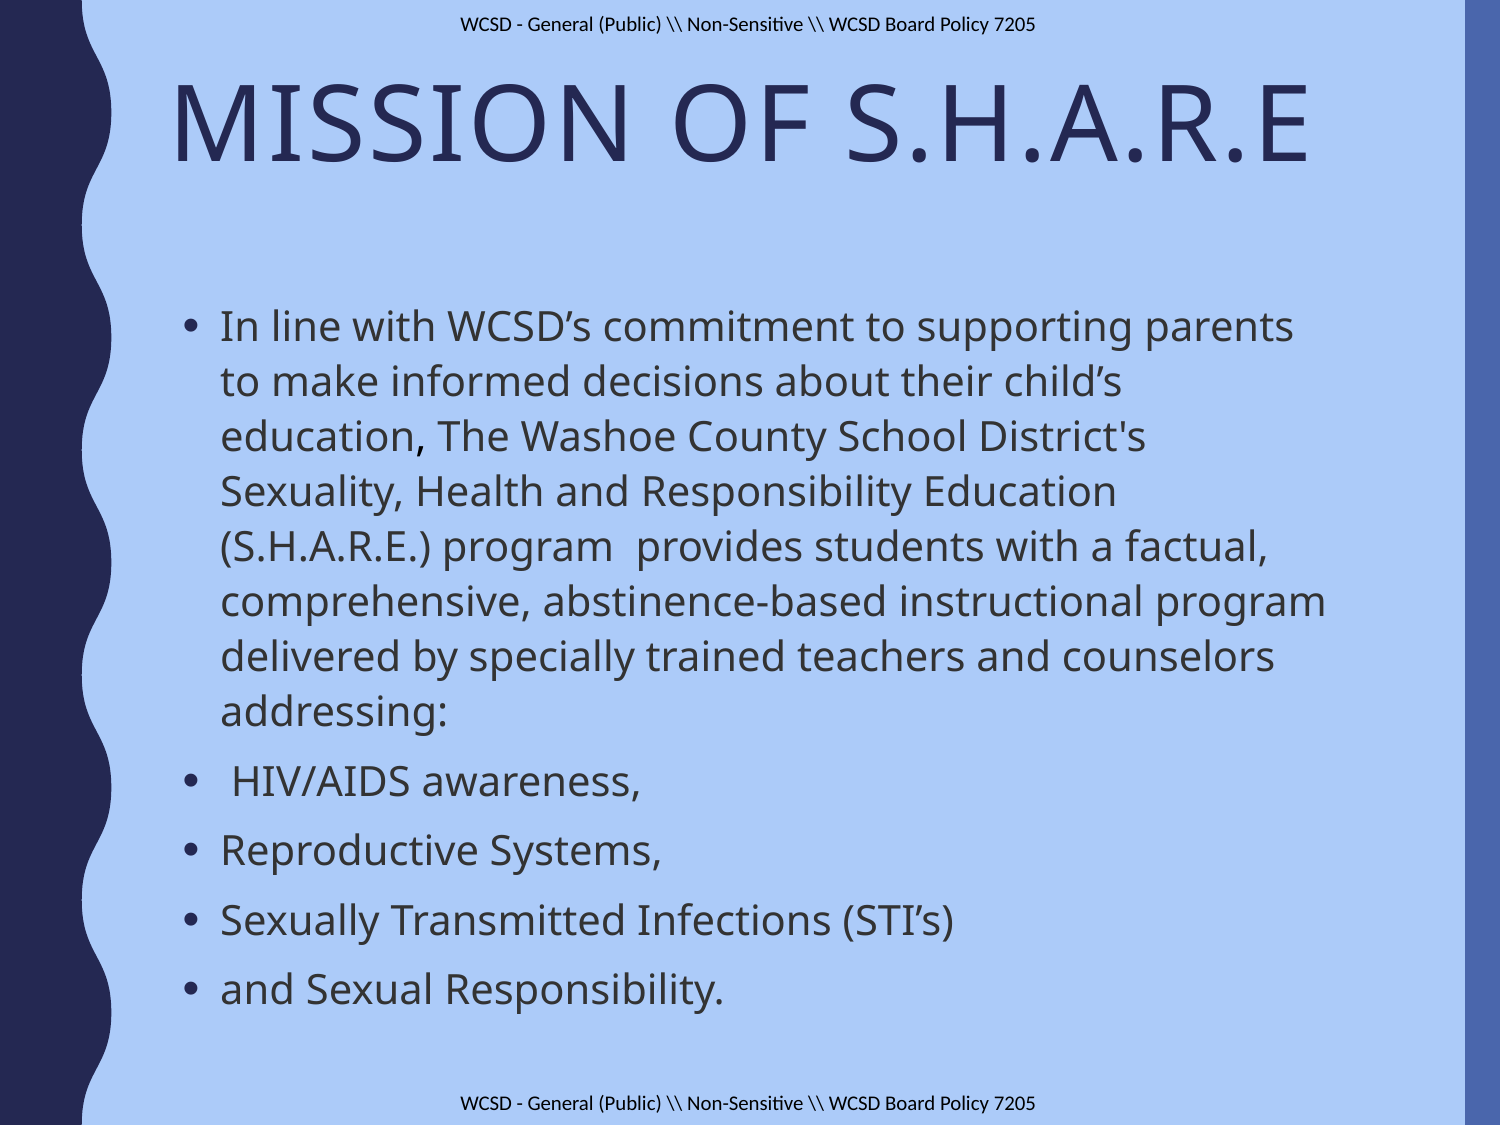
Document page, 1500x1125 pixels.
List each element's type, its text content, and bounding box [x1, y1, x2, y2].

text_box In line with WCSD’s commitment to supporting parents to make informed decisions about their child’s education, The Washoe County School District's Sexuality, Health and Responsibility Education (S.H.A.R.E.) program provides students with a factual, comprehensive, abstinence-based instructional program delivered by specially trained teachers and counselors addressing: HIV/AIDS awareness, Reproductive Systems, Sexually Transmitted Infections (STI’s) and Sexual Responsibility. [167, 287, 1349, 909]
title Mission of S.H.A.R.E [154, 62, 1407, 308]
